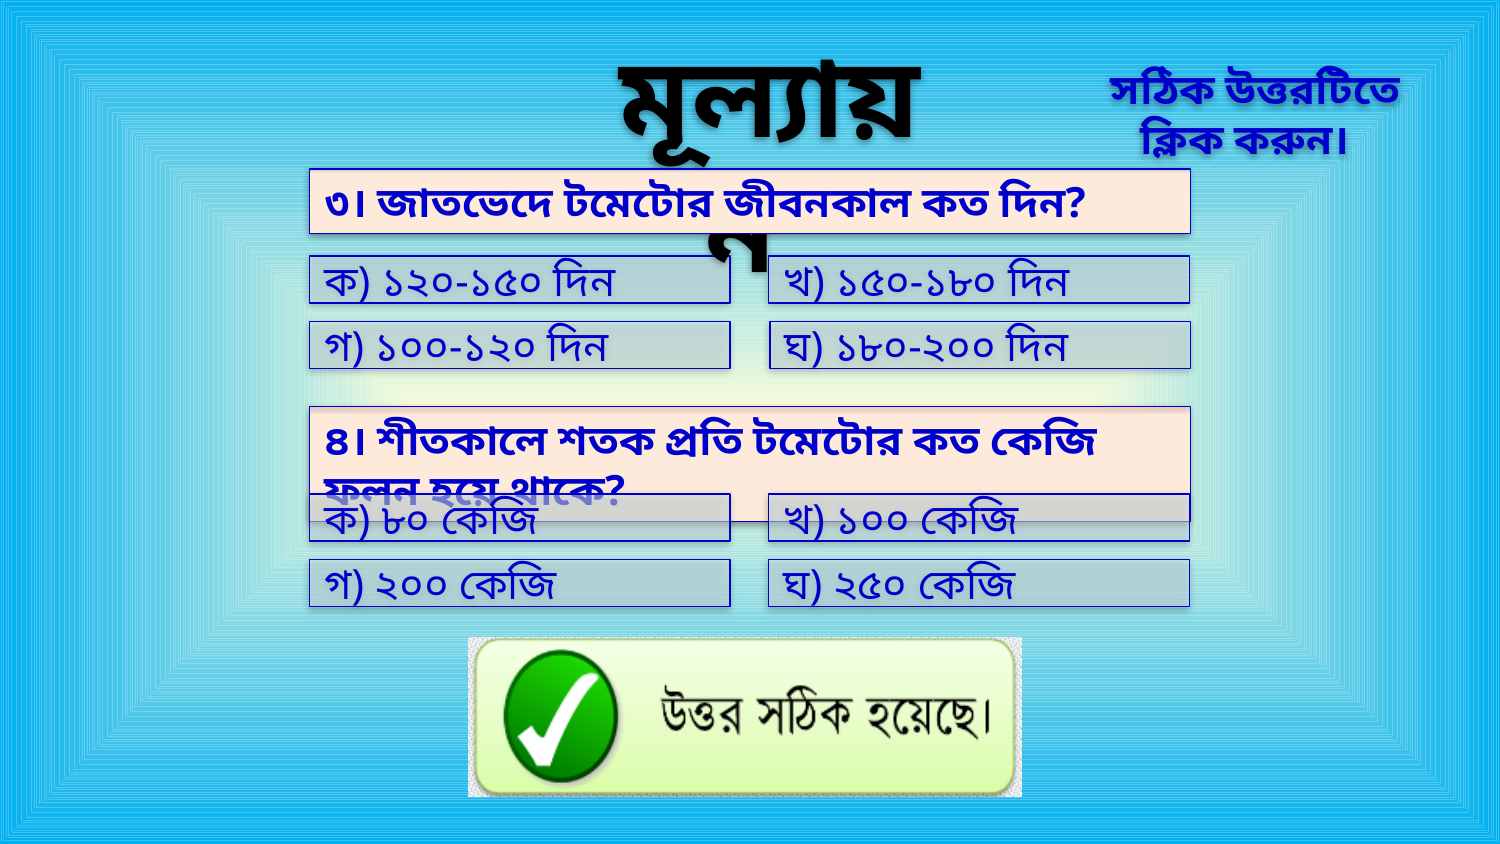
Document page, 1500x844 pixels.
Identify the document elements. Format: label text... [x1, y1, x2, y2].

text_box ঘ) ১৮০-২০০ দিন [769, 321, 1191, 369]
text_box ৪। শীতকালে শতক প্রতি টমেটোর কত কেজি ফলন হয়ে থাকে? [309, 406, 1191, 522]
text_box খ) ১৫০-১৮০ দিন [768, 255, 1190, 304]
text_box ক) ৮০ কেজি [309, 493, 731, 542]
picture [468, 637, 1023, 798]
slide_number 20 [1074, 782, 1425, 827]
text_box মূল্যায়ন [582, 17, 958, 166]
text_box খ) ১০০ কেজি [768, 493, 1190, 542]
text_box গ) ১০০-১২০ দিন [309, 321, 731, 369]
text_box ঘ) ২৫০ কেজি [768, 559, 1190, 607]
text_box গ) ২০০ কেজি [309, 559, 731, 607]
text_box ক) ১২০-১৫০ দিন [309, 255, 577, 304]
text_box মূল্যায়ন [582, 242, 958, 303]
text_box ৩। জাতভেদে টমেটোর জীবনকাল কত দিন? [309, 168, 1191, 234]
text_box সঠিক উত্তরটিতে ক্লিক করুন। [1043, 55, 1457, 171]
